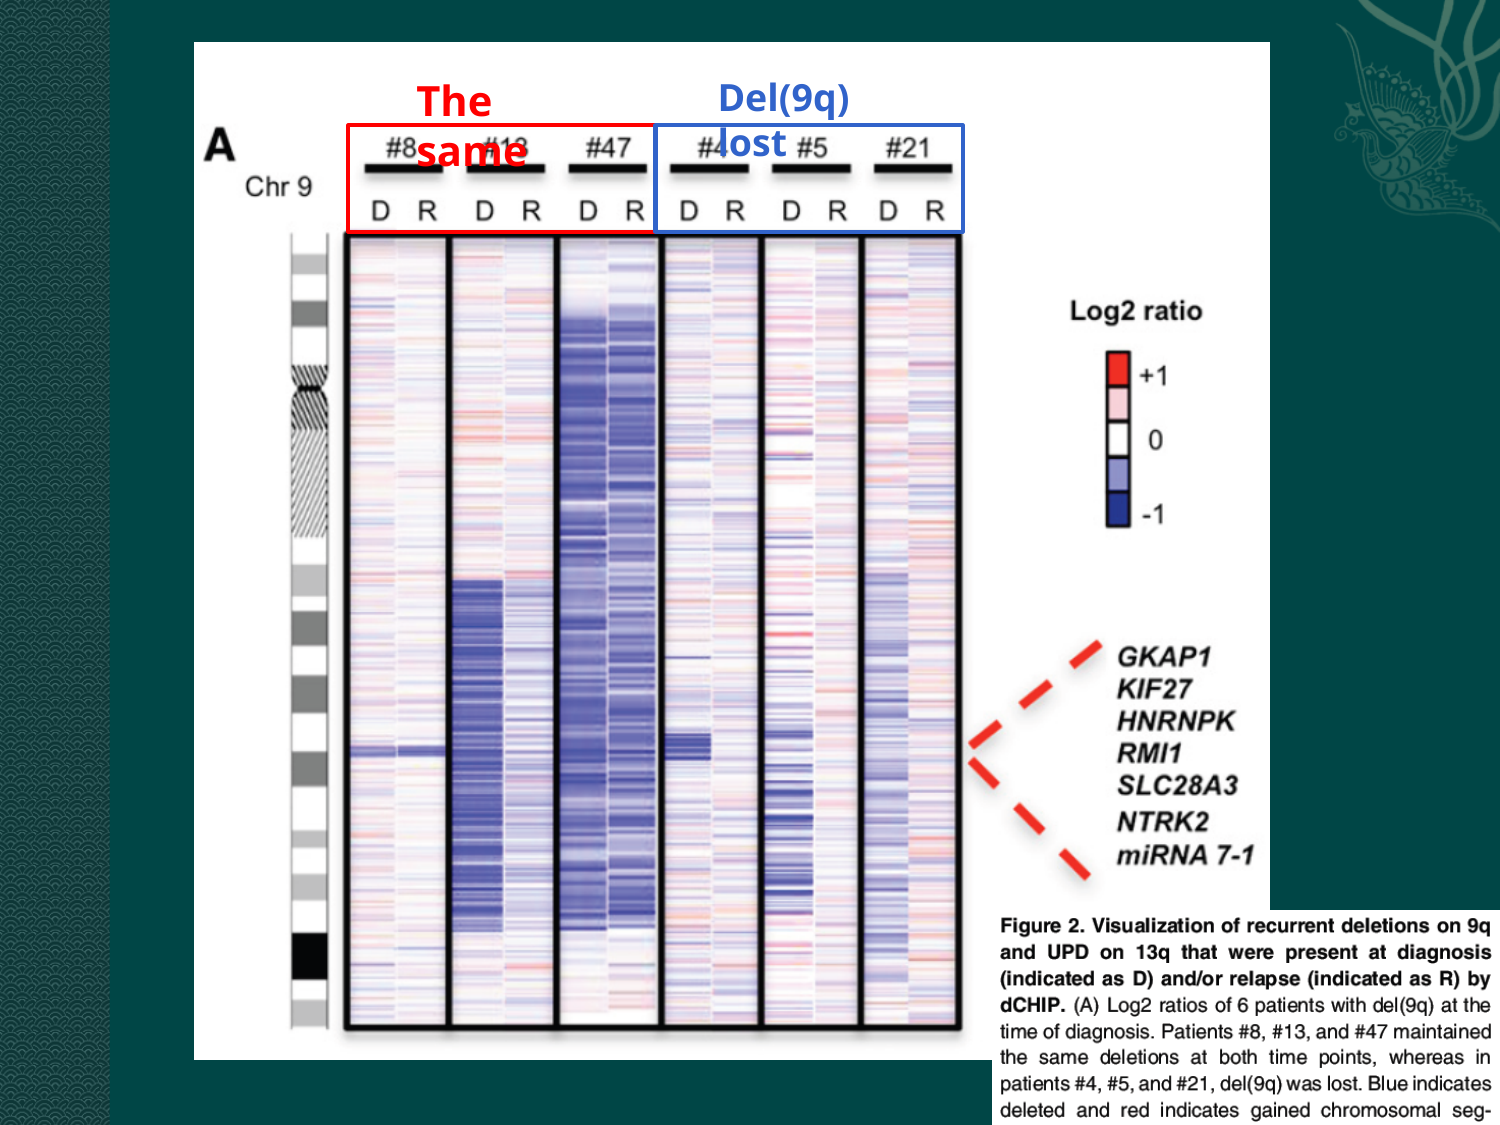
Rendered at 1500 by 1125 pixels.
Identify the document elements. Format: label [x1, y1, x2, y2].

picture [0, 0, 110, 1125]
text_box [194, 42, 1271, 1060]
picture [991, 909, 1500, 1125]
